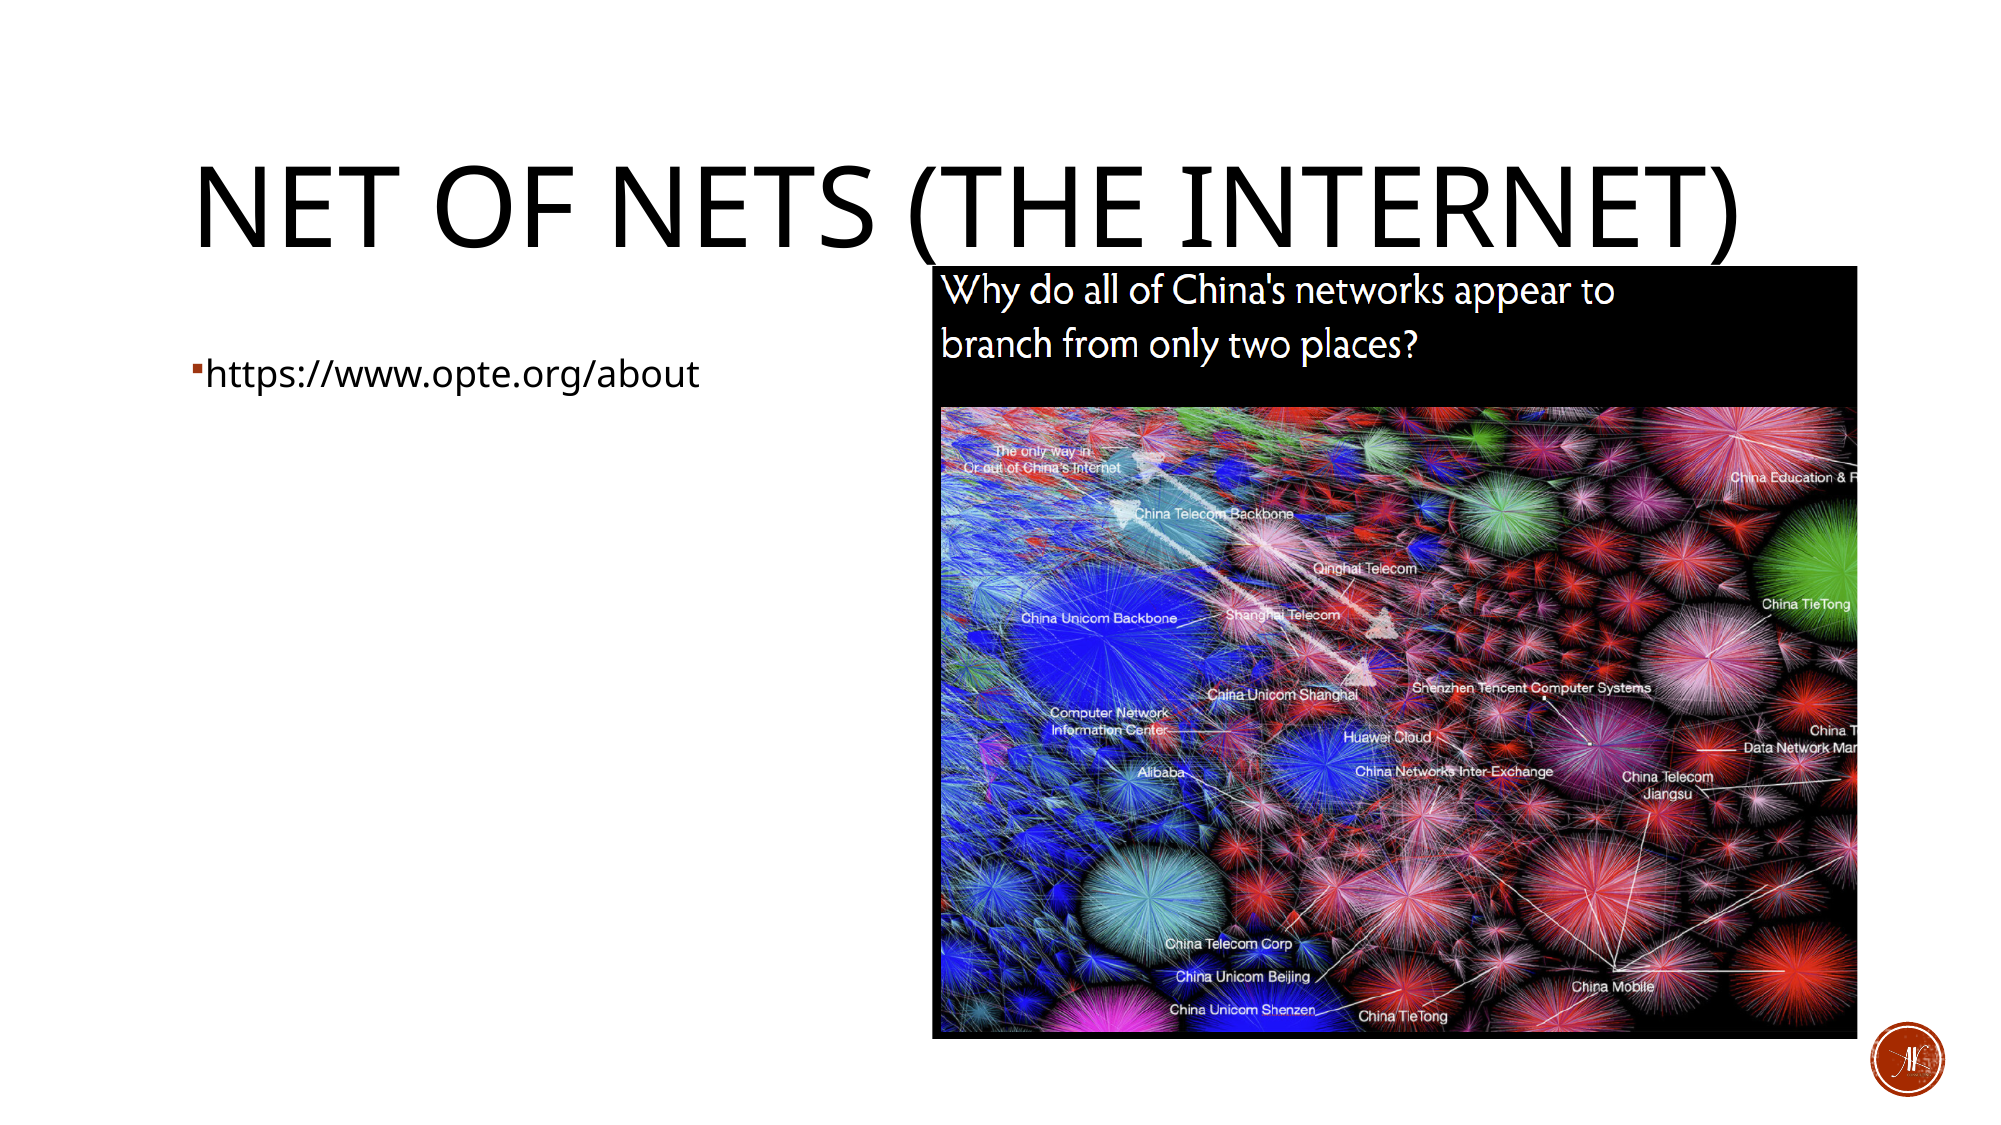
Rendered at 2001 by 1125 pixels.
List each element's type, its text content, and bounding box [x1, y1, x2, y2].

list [935, 270, 1855, 1037]
text_box https://www.opte.org/about [175, 347, 931, 1013]
title Net of nets (the internet) [175, 79, 1826, 344]
picture [1888, 1038, 1934, 1084]
